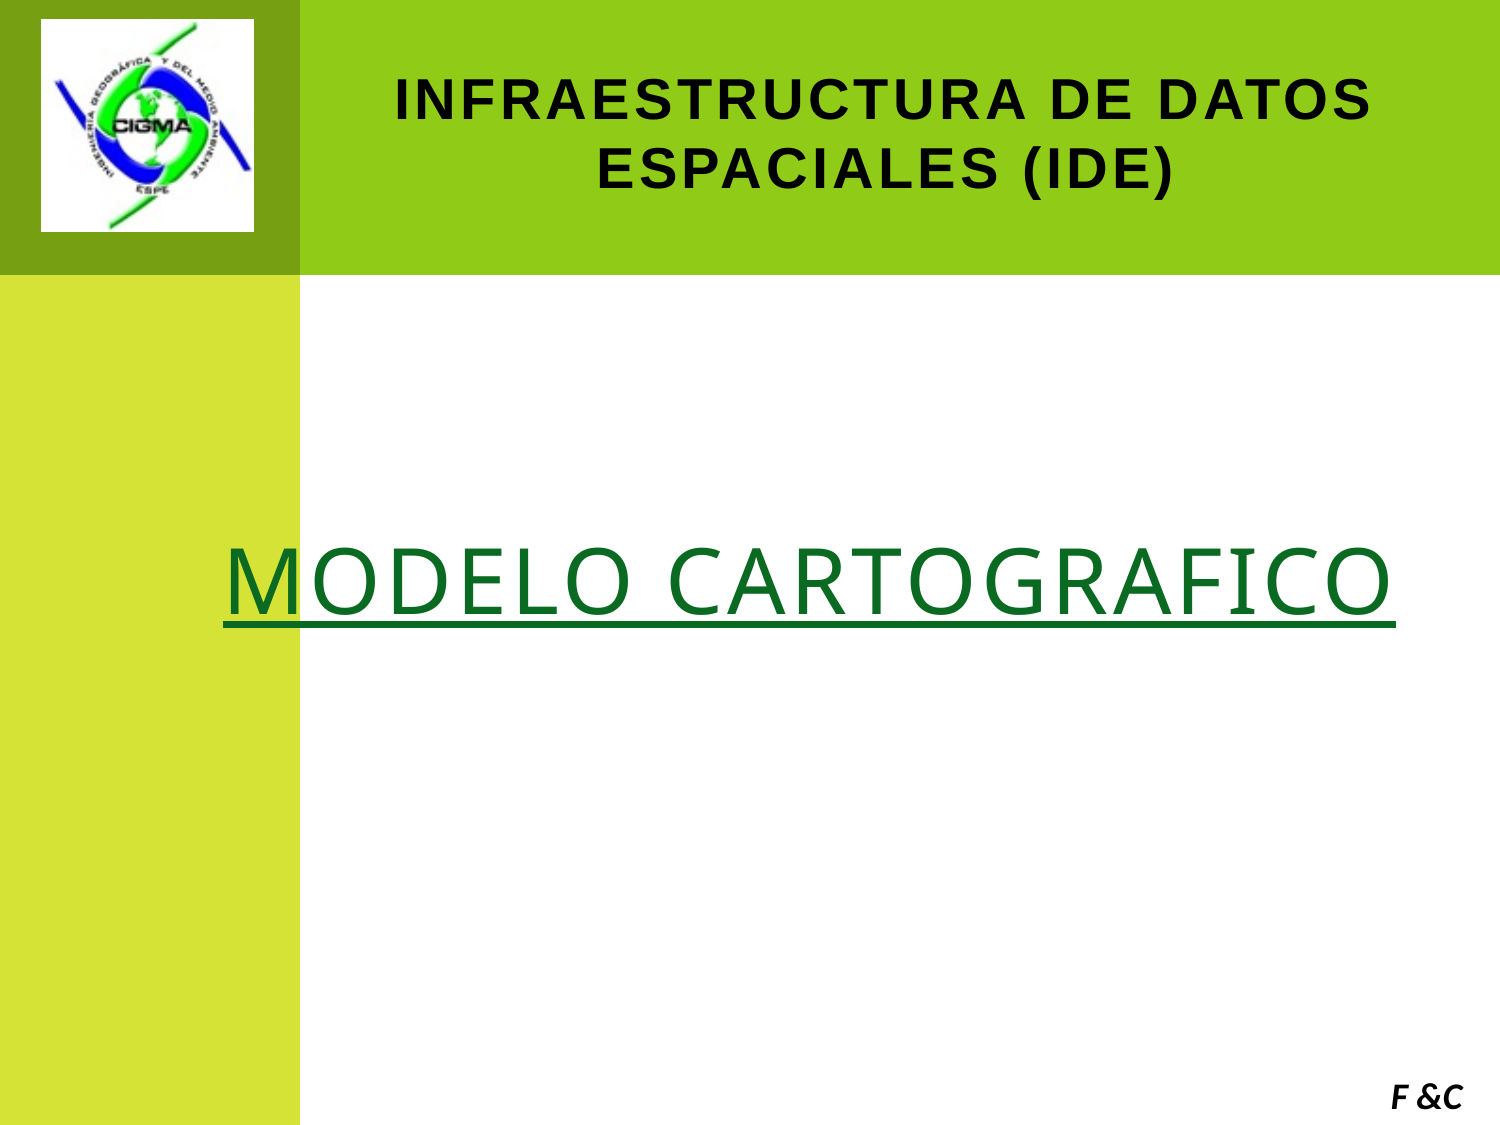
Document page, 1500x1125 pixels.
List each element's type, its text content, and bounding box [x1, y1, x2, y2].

text_box F &C [1376, 1064, 1500, 1125]
text_box Infraestructura de Datos Espaciales (IDE) [312, 54, 1459, 208]
picture [40, 18, 255, 232]
title MODELO CARTOGRAFICO [64, 491, 1412, 680]
